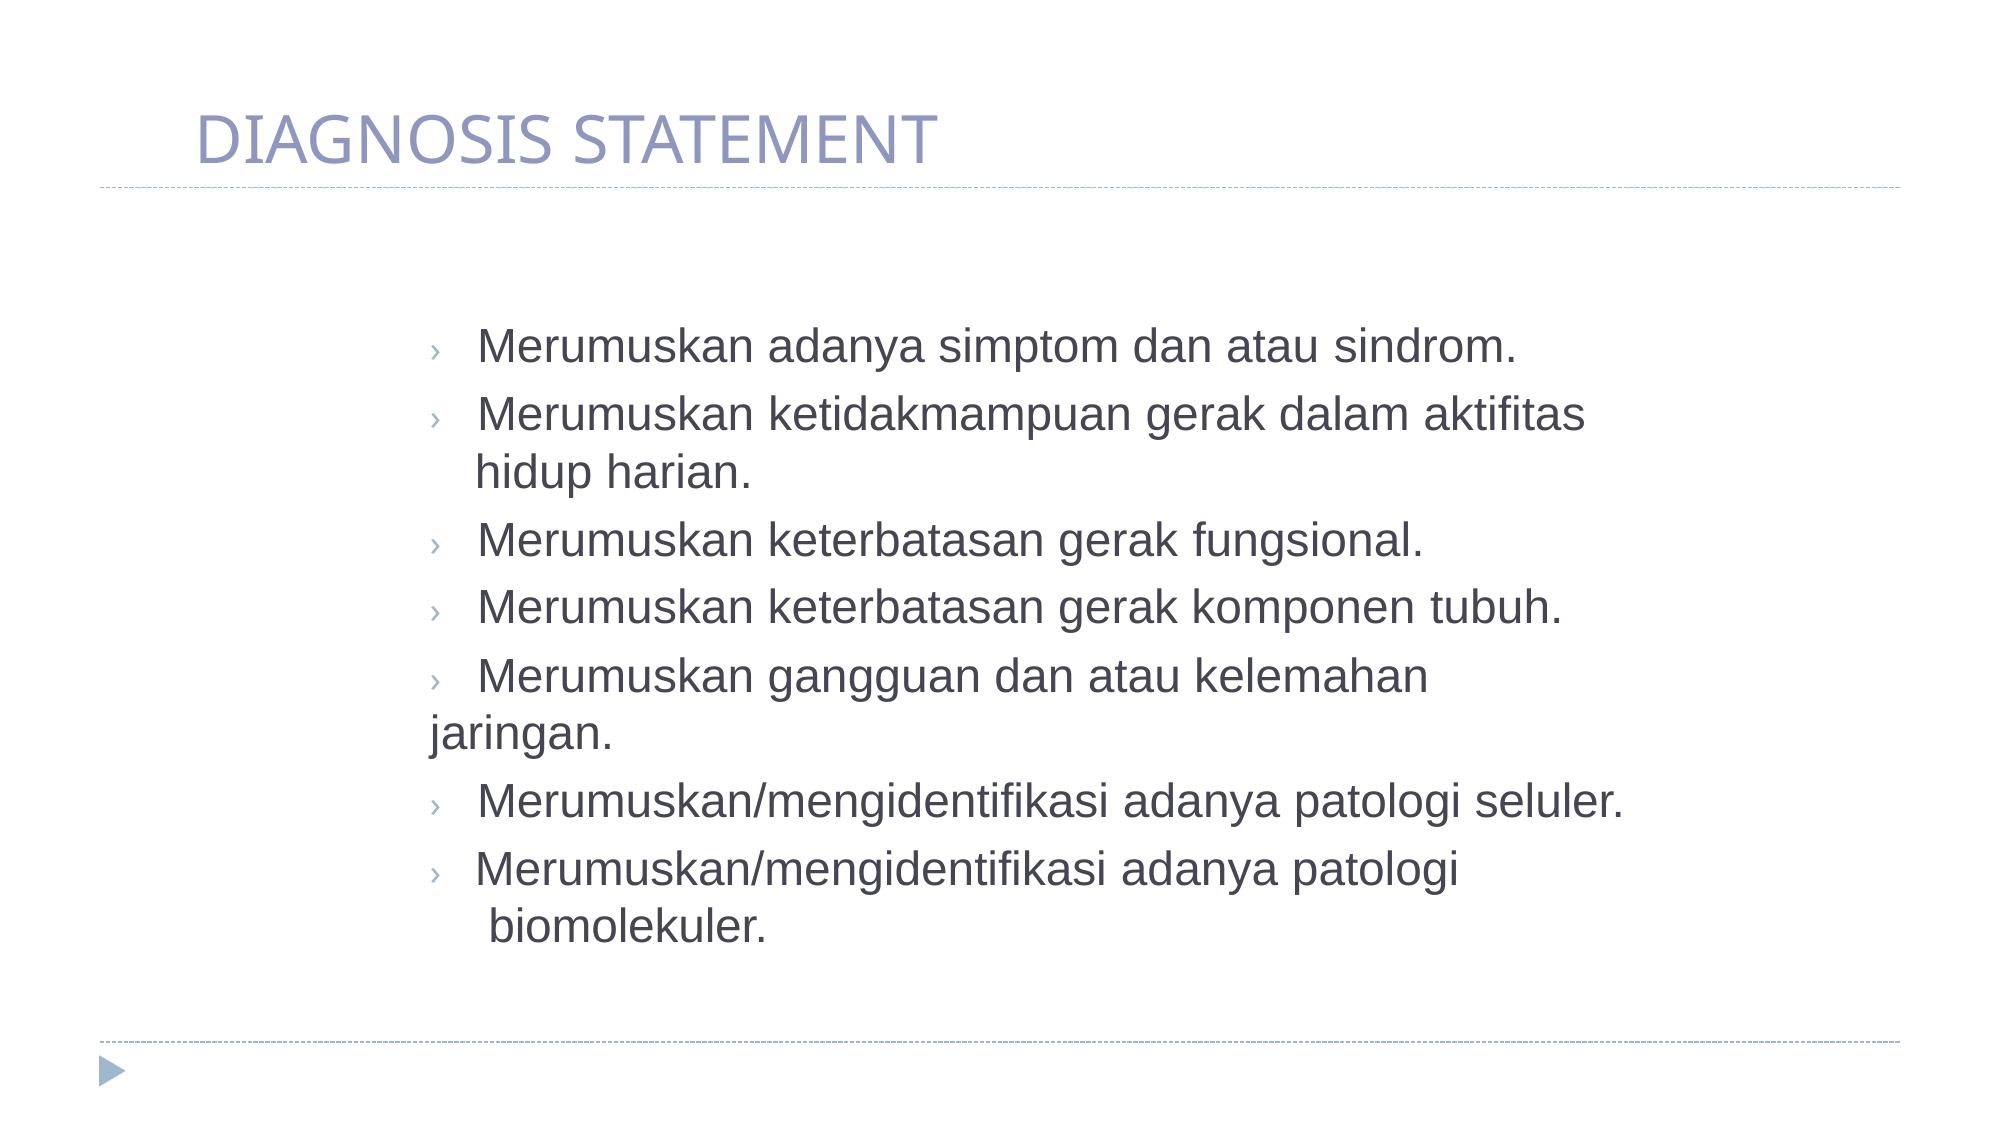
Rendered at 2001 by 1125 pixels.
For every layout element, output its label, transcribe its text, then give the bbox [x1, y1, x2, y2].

text_box [99, 1055, 126, 1087]
text_box › Merumuskan adanya simptom dan atau sindrom. › Merumuskan ketidakmampuan gerak dalam aktifitas hidup harian. › Merumuskan keterbatasan gerak fungsional. › Merumuskan keterbatasan gerak komponen tubuh. › Merumuskan gangguan dan atau kelemahan jaringan. › Merumuskan/mengidentifikasi adanya patologi seluler. › Merumuskan/mengidentifikasi adanya patologi biomolekuler. [427, 302, 1626, 953]
title DIAGNOSIS STATEMENT [192, 94, 1028, 285]
